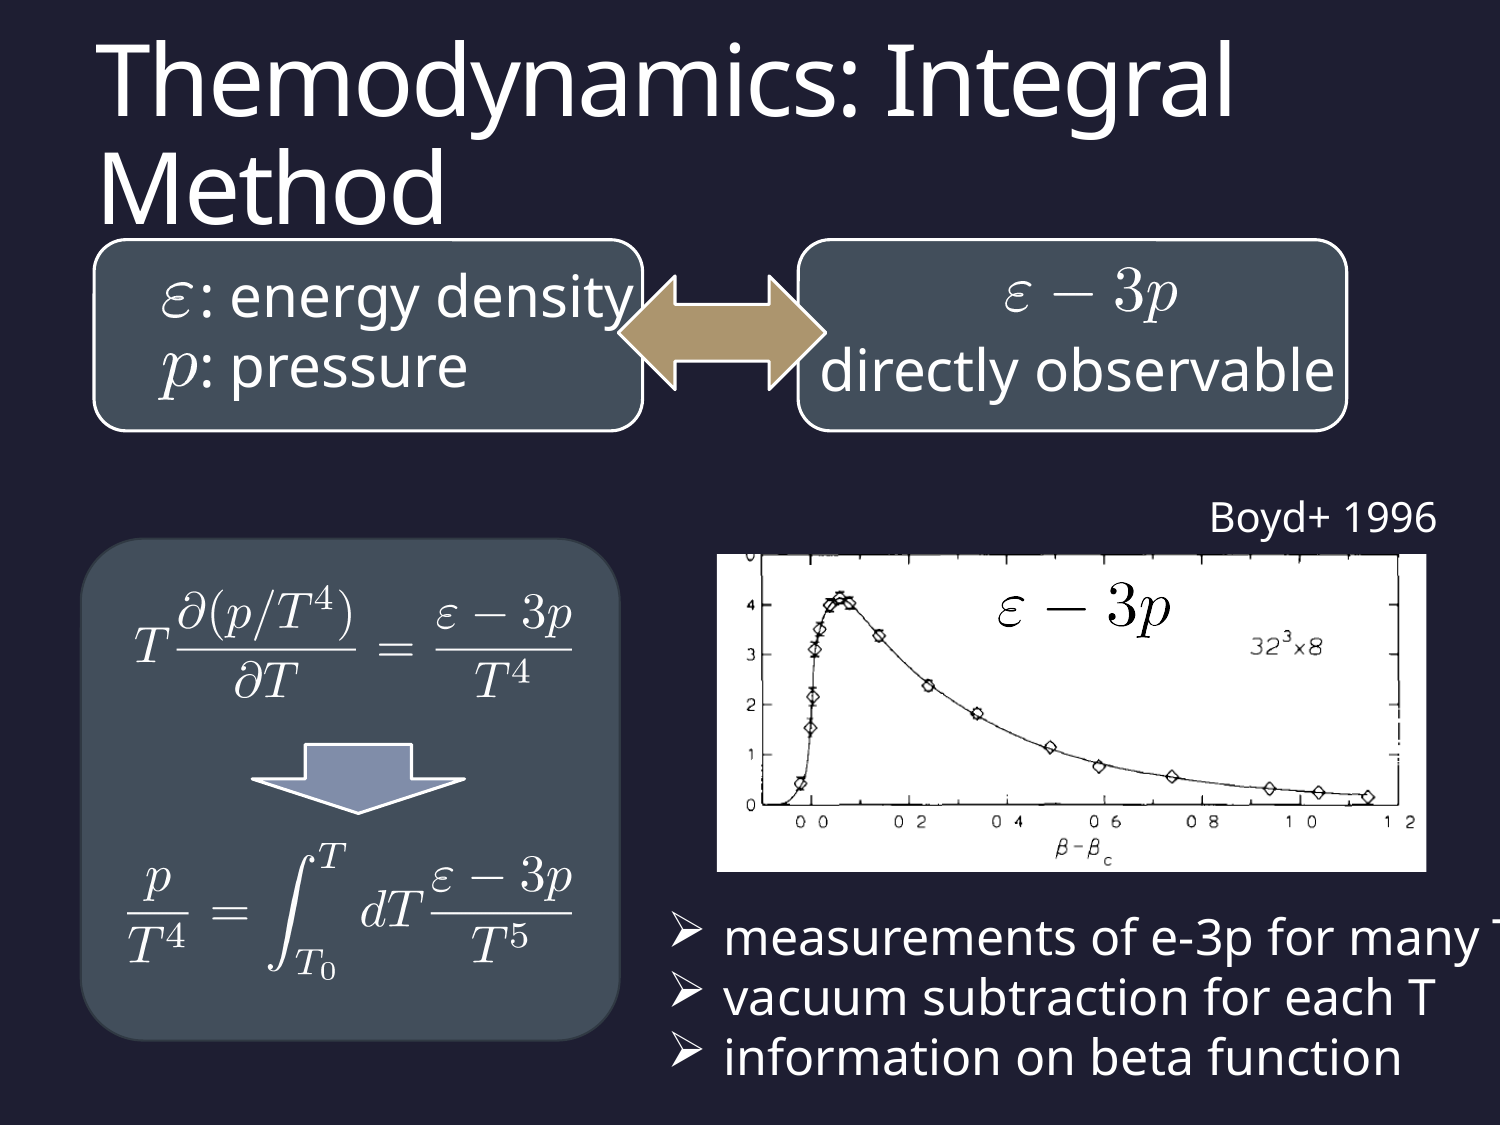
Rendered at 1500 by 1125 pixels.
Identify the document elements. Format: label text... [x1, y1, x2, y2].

picture [162, 282, 193, 318]
text_box measurements of e-3p for many T vacuum subtraction for each T information on beta function [652, 897, 1500, 1093]
text_box [796, 358, 1346, 433]
picture [134, 585, 572, 699]
text_box [79, 537, 621, 1042]
text_box Boyd+ 1996 [1193, 483, 1453, 549]
text_box : energy density : pressure [184, 251, 649, 407]
text_box [250, 742, 467, 815]
text_box directly observable [804, 325, 1352, 411]
picture [127, 842, 572, 981]
text_box [92, 275, 644, 433]
picture [716, 554, 1427, 872]
picture [1005, 267, 1177, 323]
title Themodynamics: Integral Method [80, 2, 1407, 275]
text_box [617, 274, 827, 392]
picture [158, 352, 198, 401]
text_box [796, 275, 1349, 325]
